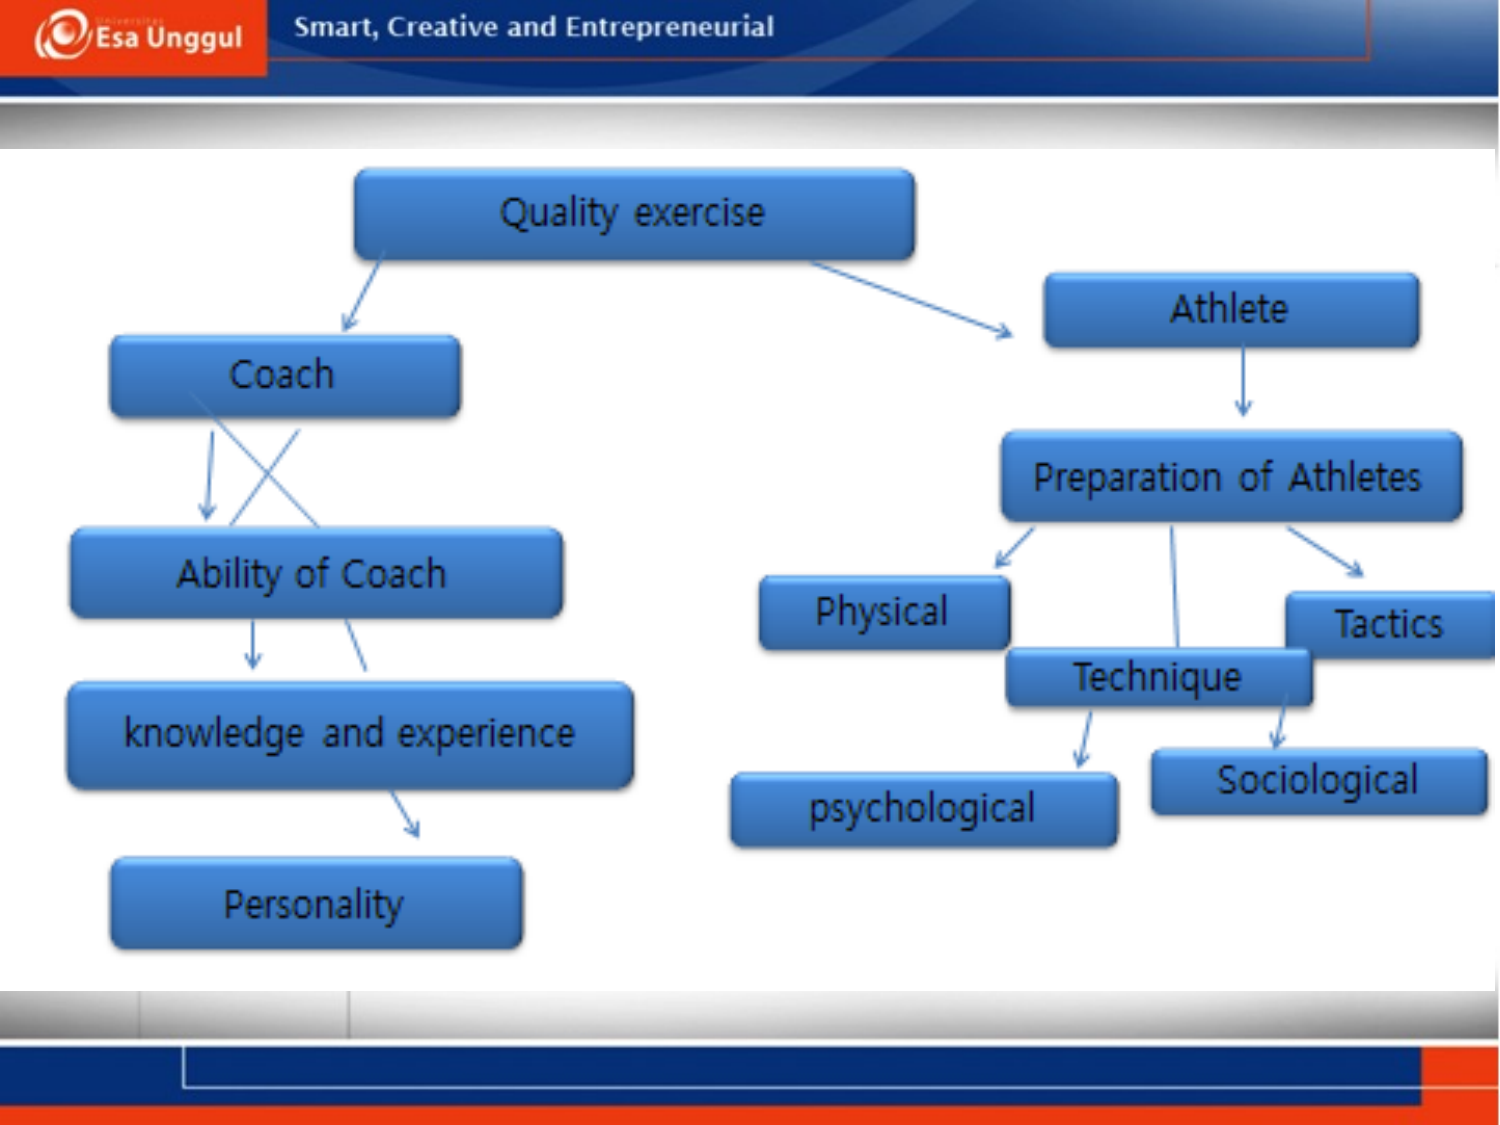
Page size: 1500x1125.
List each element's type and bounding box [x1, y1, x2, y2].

list [0, 149, 1495, 991]
picture [0, 0, 1500, 1125]
